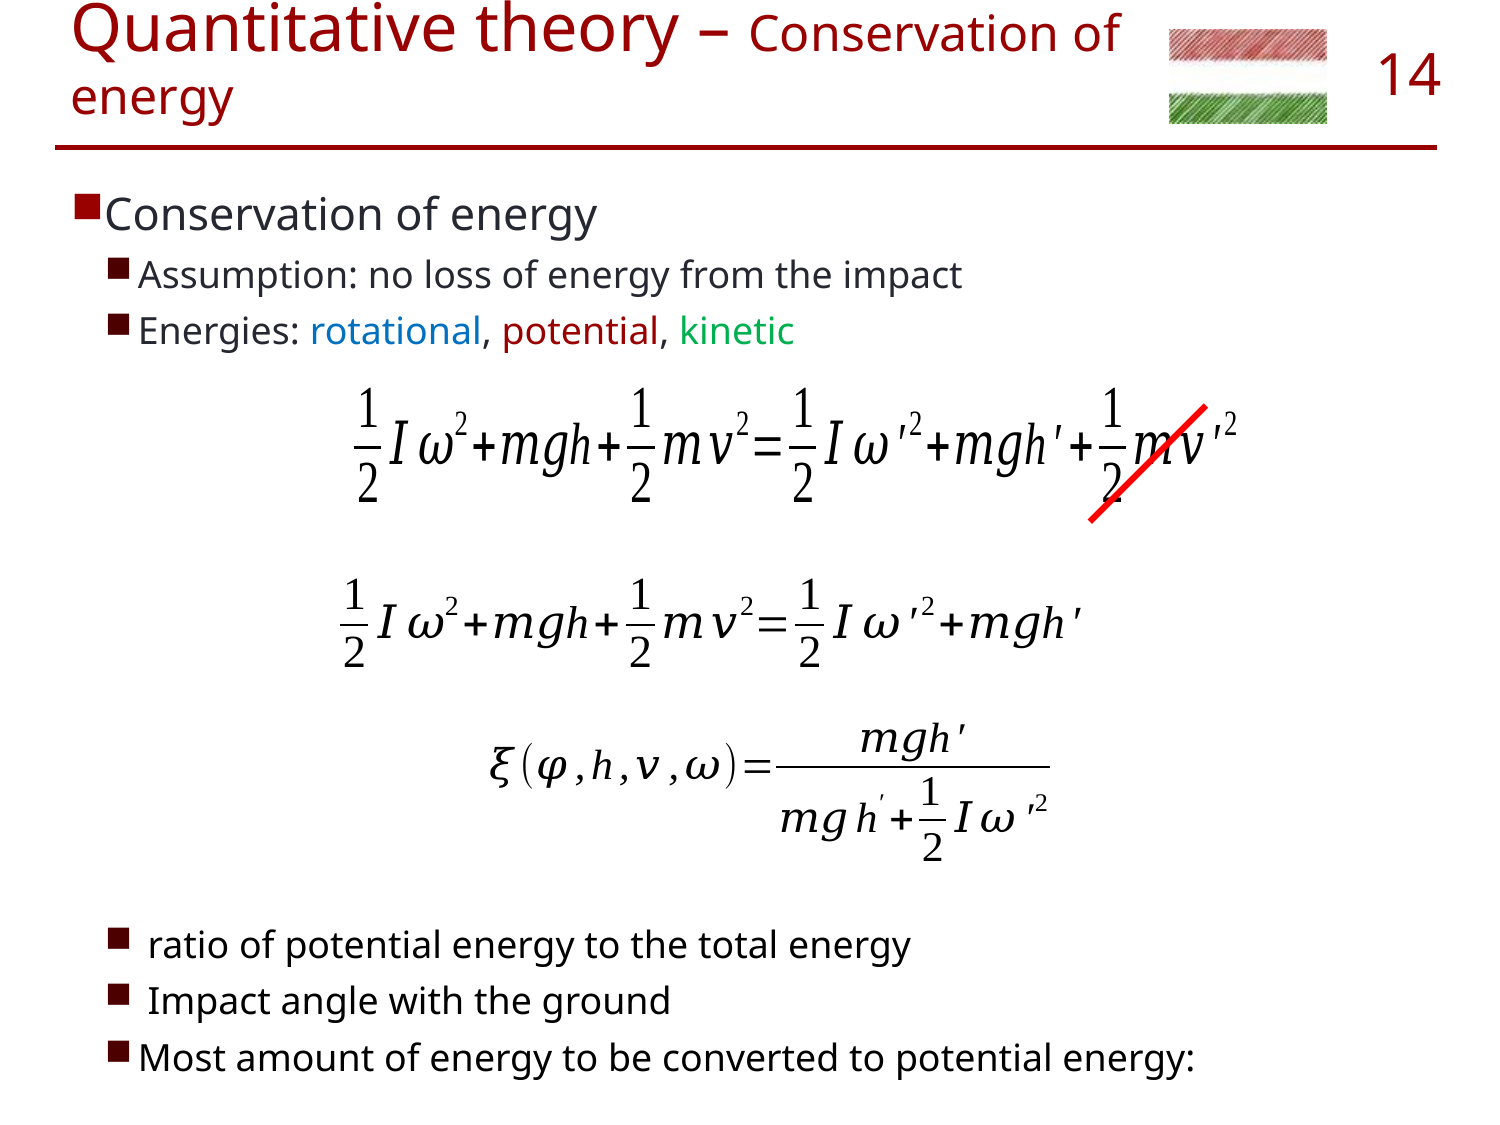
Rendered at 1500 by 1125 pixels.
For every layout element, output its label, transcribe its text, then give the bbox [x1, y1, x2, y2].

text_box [1089, 405, 1207, 523]
title Quantitative theory – Conservation of energy [55, 21, 1143, 133]
picture [1169, 29, 1327, 124]
